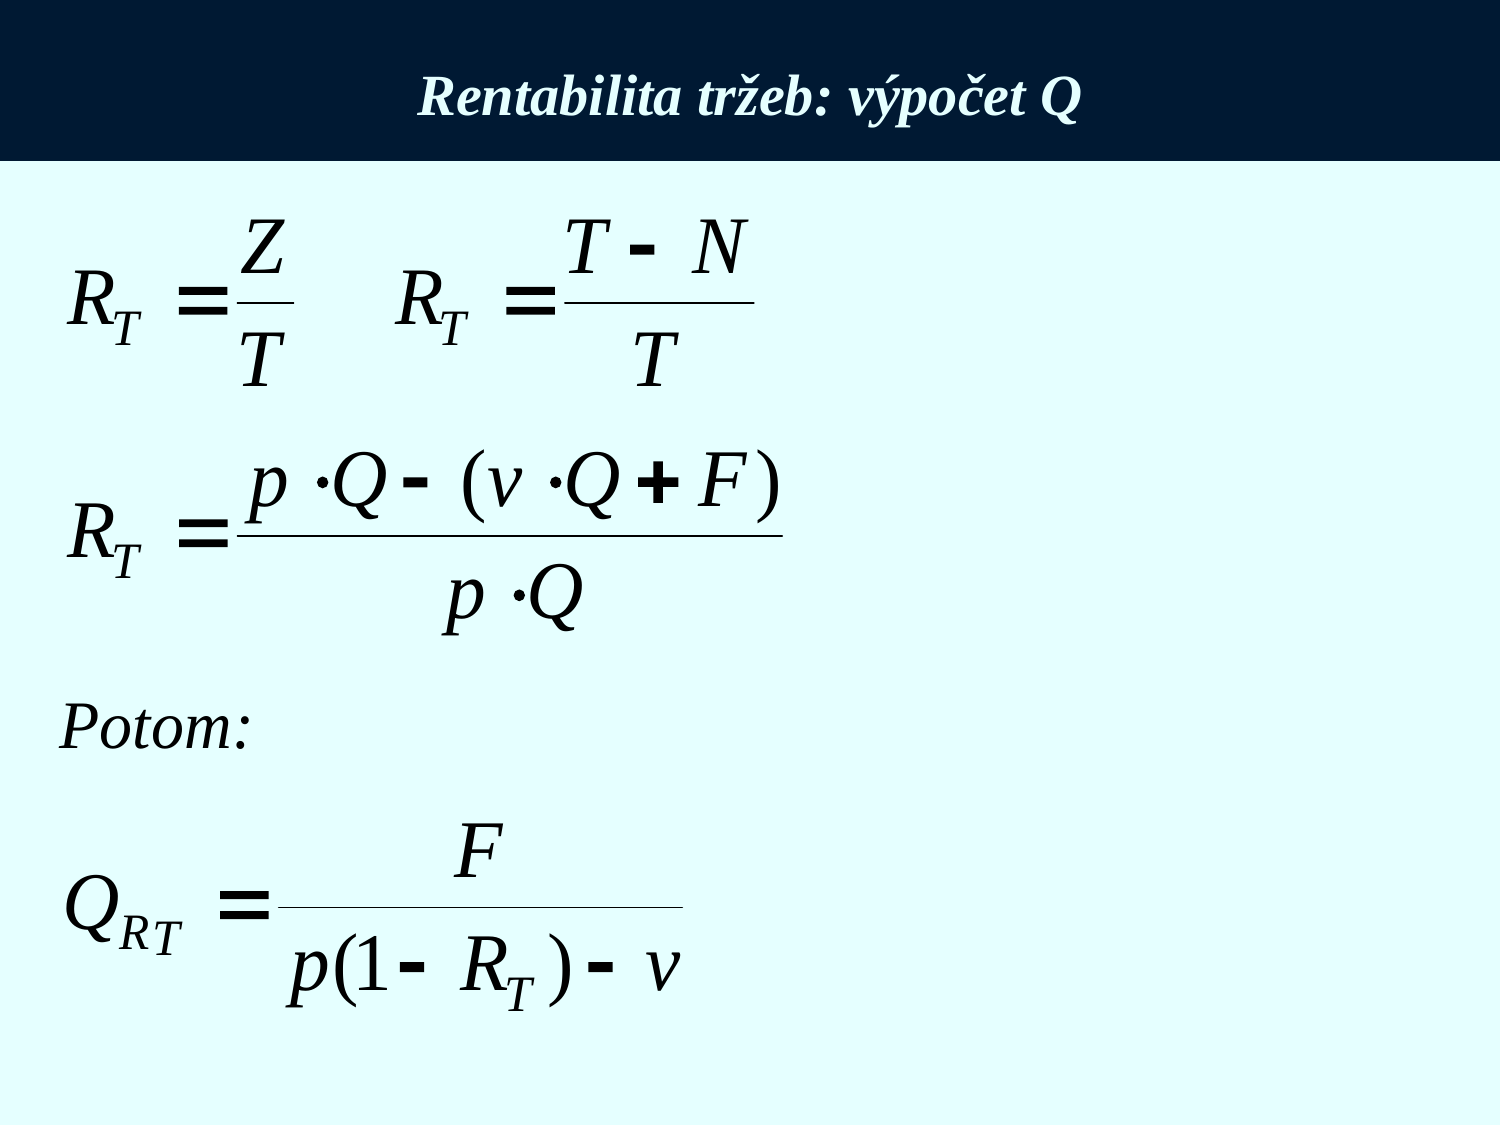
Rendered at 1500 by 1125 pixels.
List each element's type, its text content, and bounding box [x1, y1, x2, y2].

title Rentabilita tržeb: výpočet Q [74, 0, 1426, 159]
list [0, 160, 1500, 1125]
